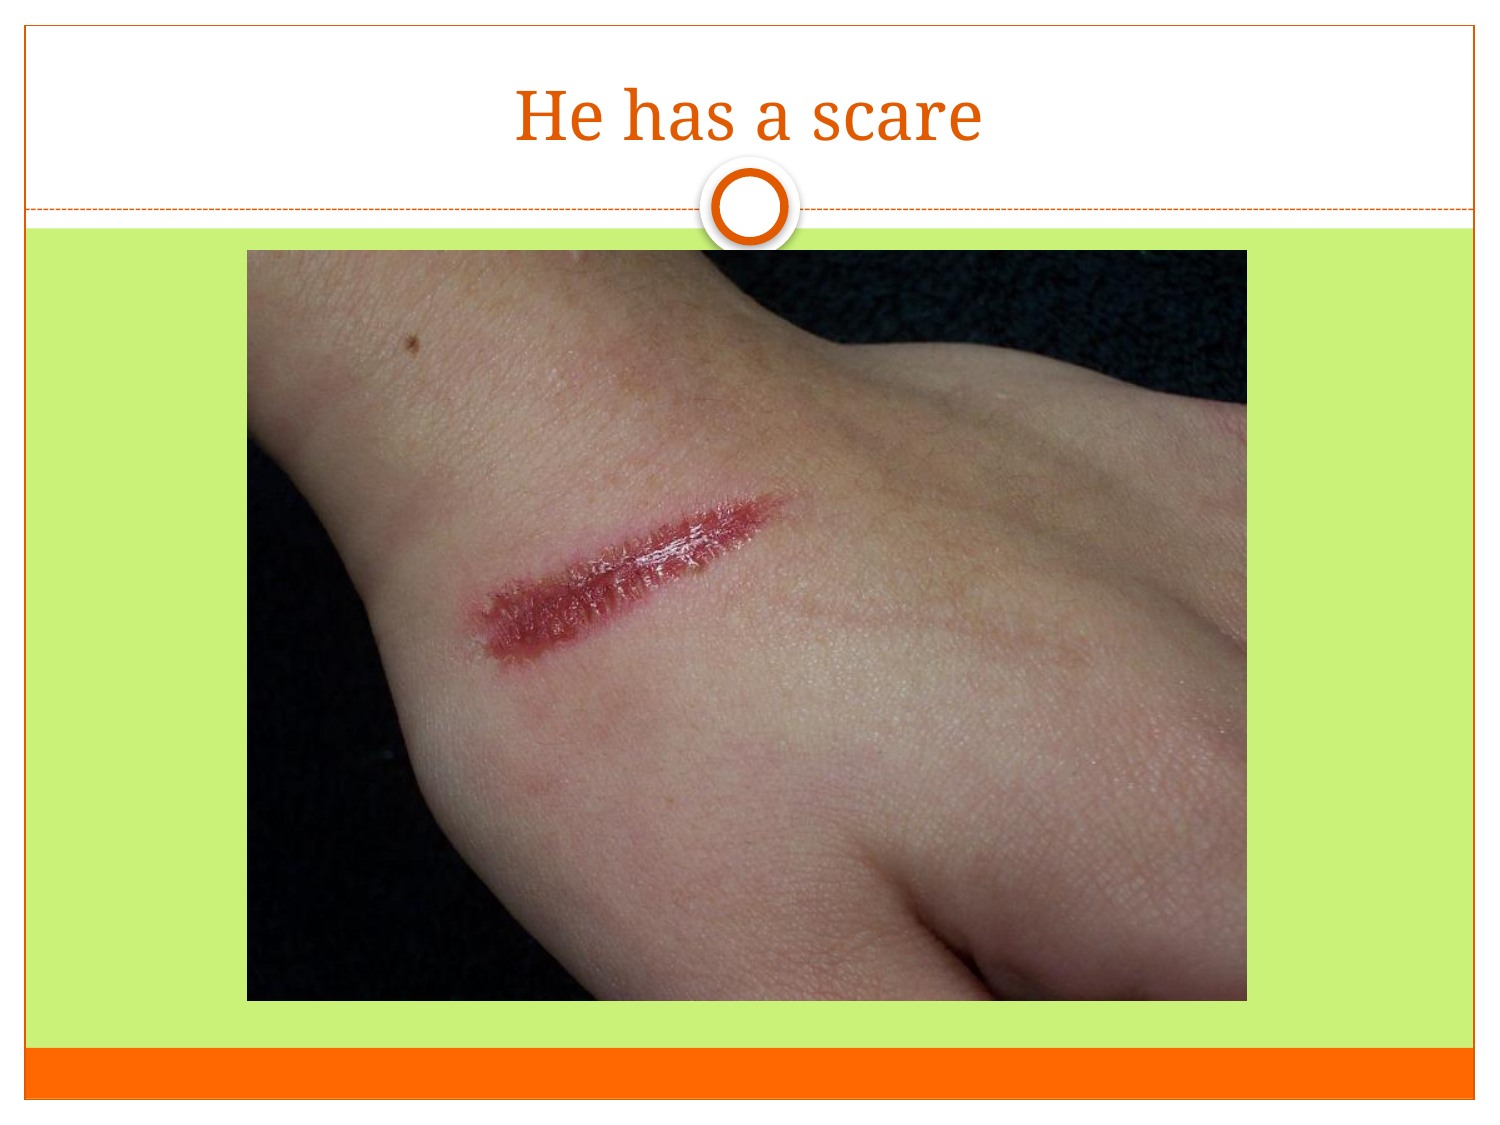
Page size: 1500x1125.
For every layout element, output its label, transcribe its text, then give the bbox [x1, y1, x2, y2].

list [246, 250, 1248, 1001]
title He has a scare [49, 37, 1450, 162]
